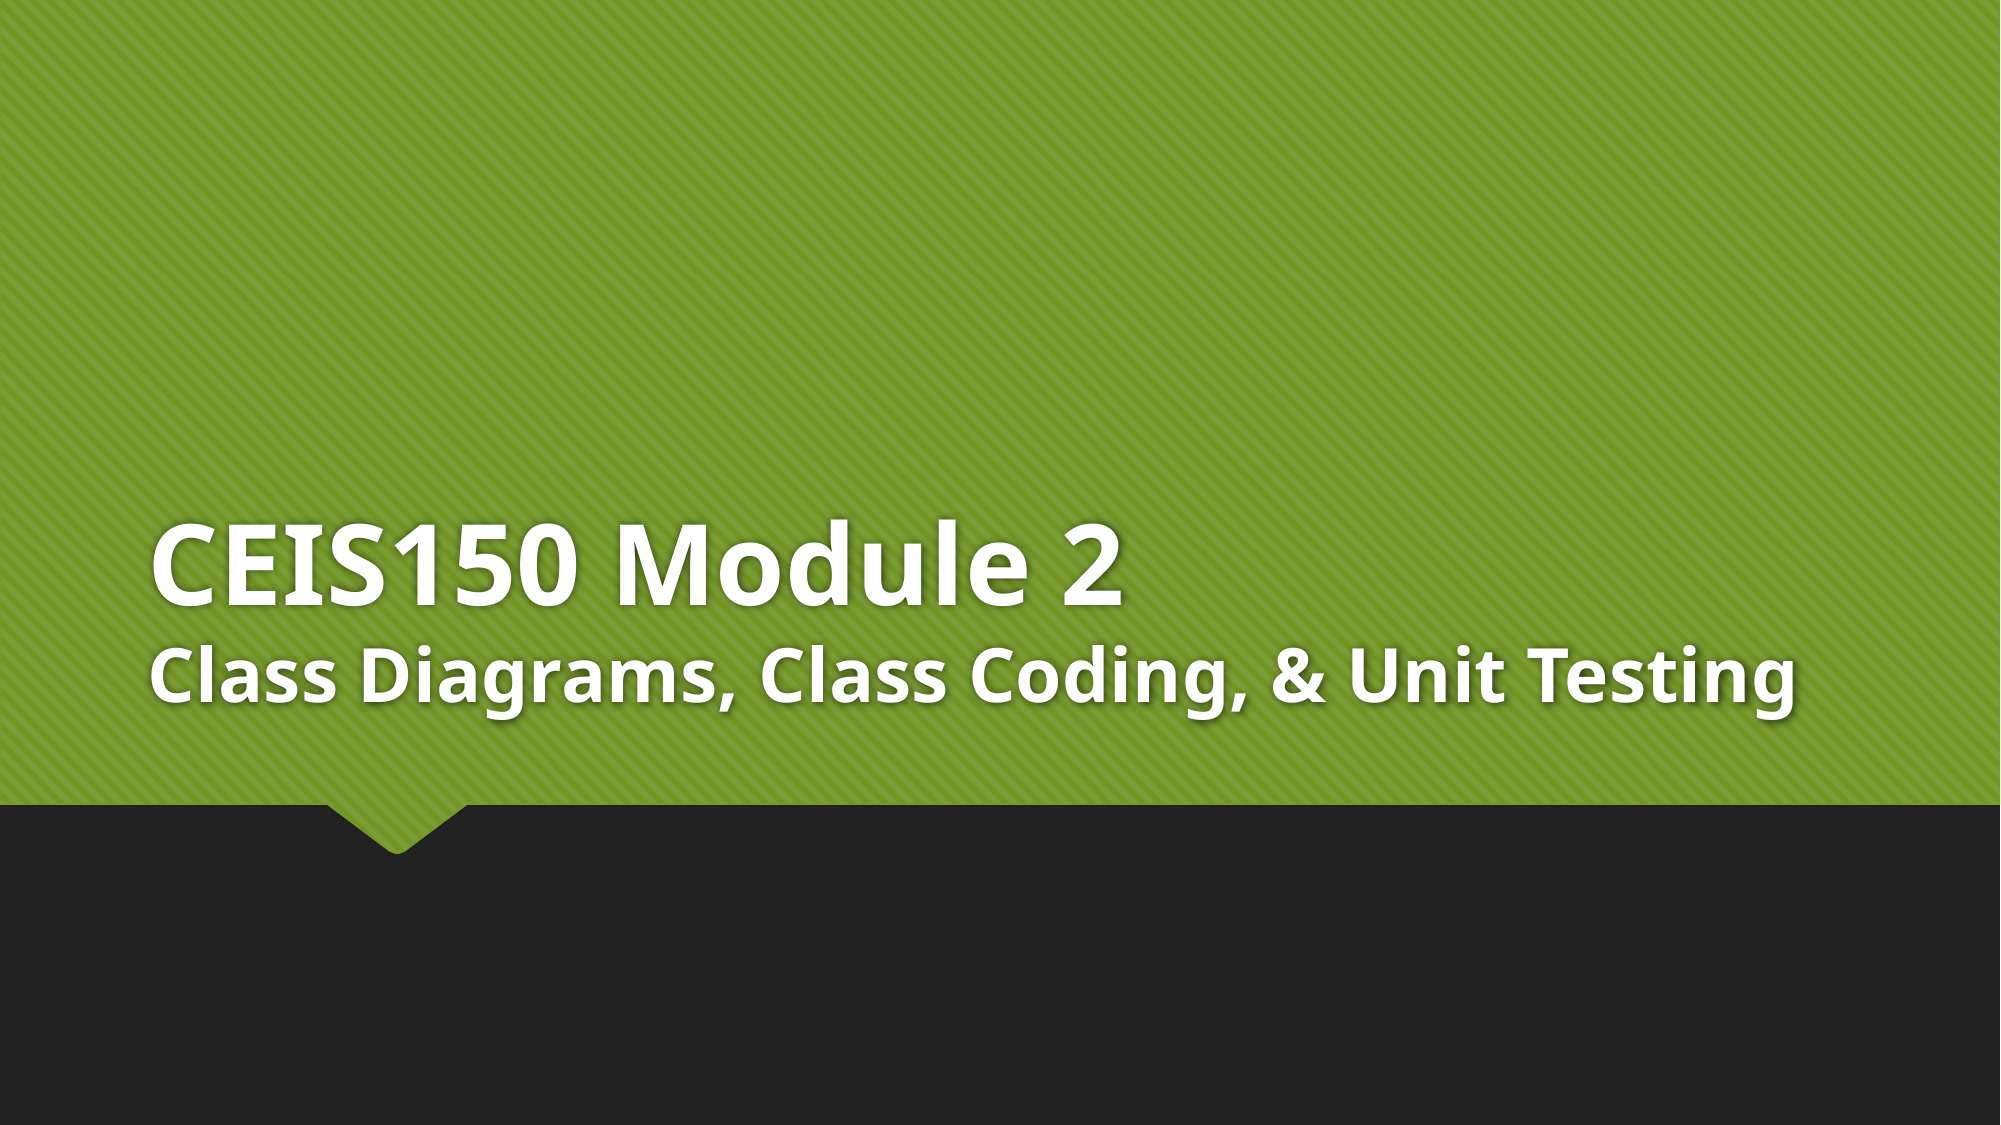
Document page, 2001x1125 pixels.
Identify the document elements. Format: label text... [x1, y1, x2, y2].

title CEIS150 Module 2 Class Diagrams, Class Coding, & Unit Testing [132, 237, 1868, 726]
